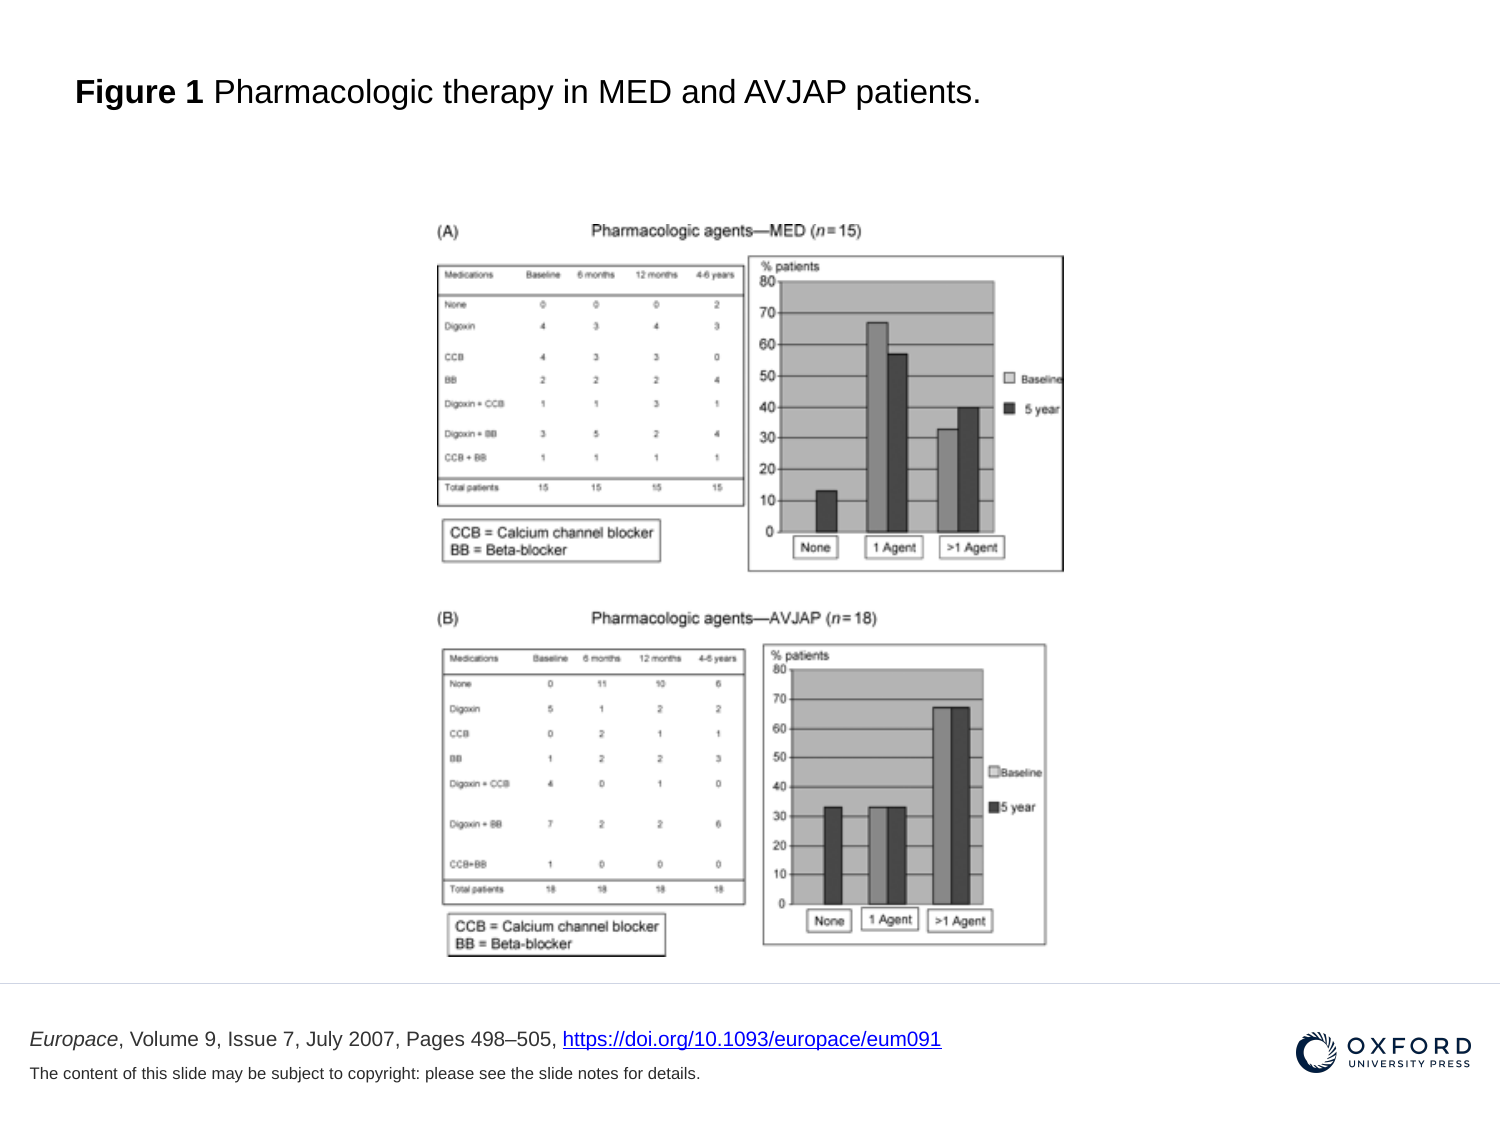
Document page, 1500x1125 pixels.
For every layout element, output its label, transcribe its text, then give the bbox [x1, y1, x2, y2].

picture [1296, 1032, 1471, 1073]
footer Europace, Volume 9, Issue 7, July 2007, Pages 498–505, https://doi.org/10.1093/europace/eum091 The content of this slide may be subject to copyright: please see the slide notes for details. [0, 983, 1260, 1125]
title Figure 1 Pharmacologic therapy in MED and AVJAP patients. [75, 69, 1078, 171]
picture [437, 224, 1064, 957]
